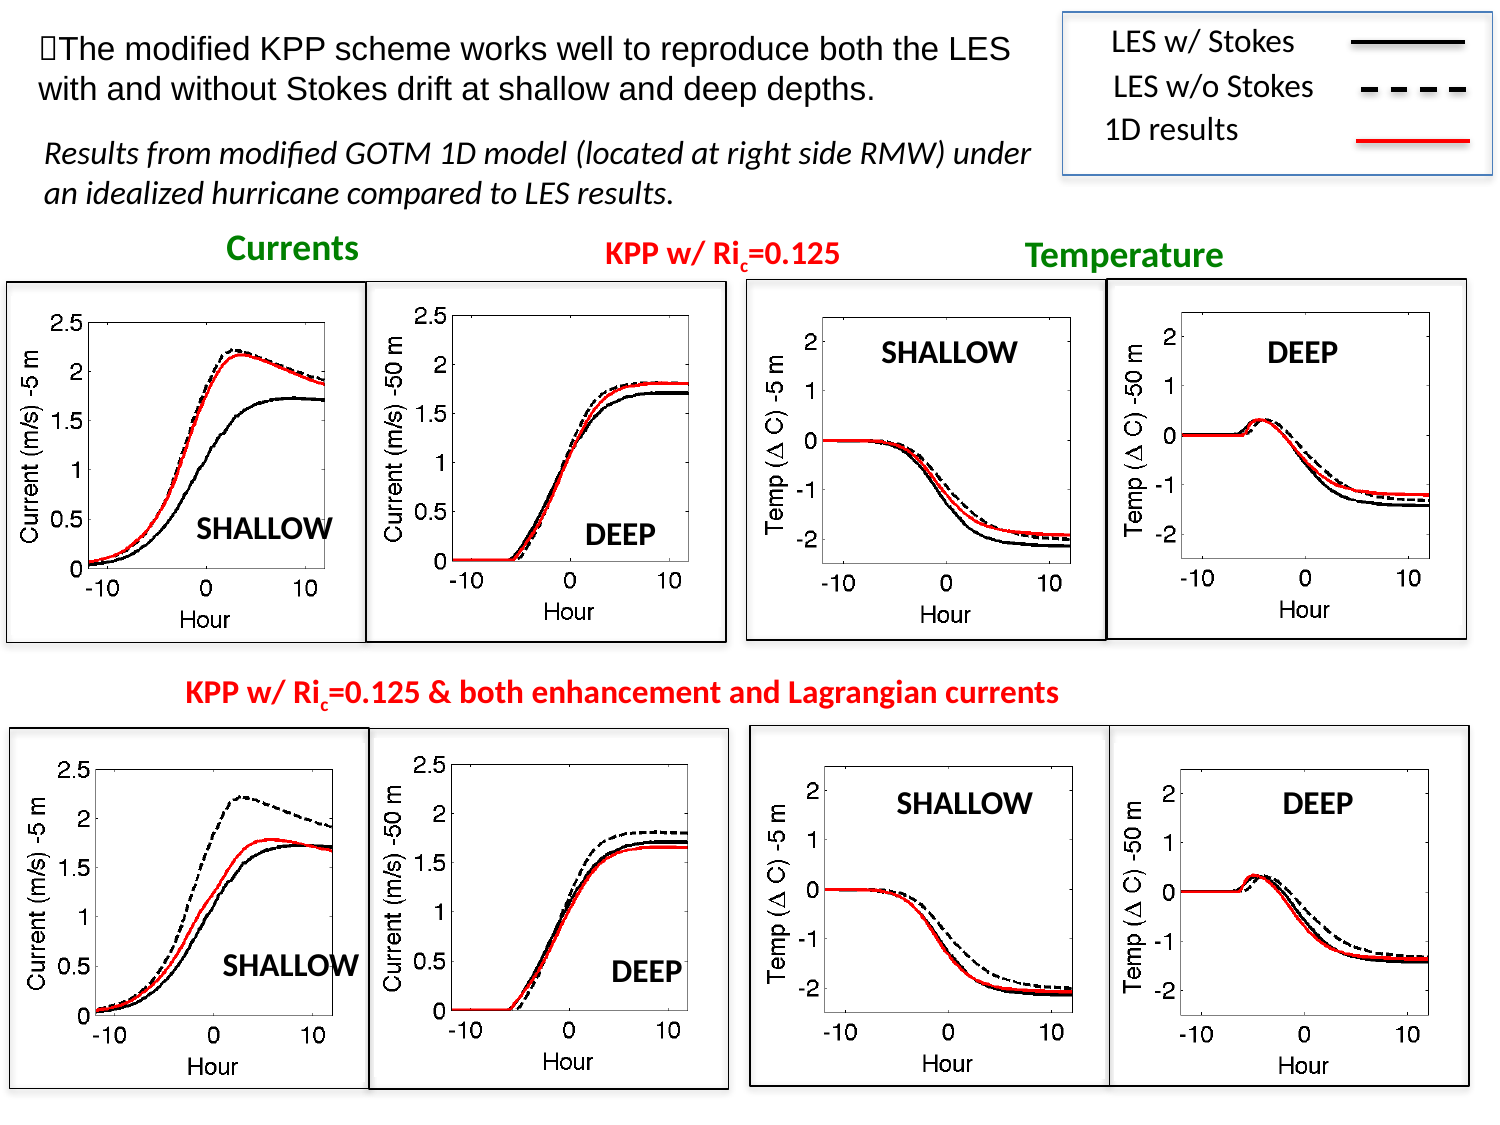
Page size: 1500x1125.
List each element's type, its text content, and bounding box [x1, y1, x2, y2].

picture [758, 740, 1105, 1079]
text_box KPP w/ Ric=0.125 & both enhancement and Lagrangian currents [170, 662, 1387, 723]
text_box [368, 728, 729, 1090]
text_box [746, 279, 1101, 641]
text_box [1062, 11, 1493, 176]
text_box Currents [36, 219, 558, 276]
picture [10, 296, 357, 635]
text_box Results from modified GOTM 1D model (located at right side RMW) under an idealized hurricane compared to LES results. [29, 123, 1067, 219]
text_box [1109, 725, 1470, 1087]
picture [1115, 286, 1462, 625]
picture [375, 289, 722, 628]
text_box [9, 727, 367, 1089]
text_box [6, 281, 364, 299]
picture [1114, 743, 1461, 1082]
picture [18, 743, 365, 1082]
picture [756, 291, 1103, 630]
picture [374, 738, 721, 1077]
text_box [749, 725, 1108, 1087]
text_box KPP w/ Ric=0.125 [590, 223, 856, 284]
text_box The modified KPP scheme works well to reproduce both the LES with and without Stokes drift at shallow and deep depths. [23, 19, 1057, 115]
text_box [366, 281, 727, 643]
text_box Temperature [959, 222, 1290, 283]
text_box [1106, 278, 1467, 640]
